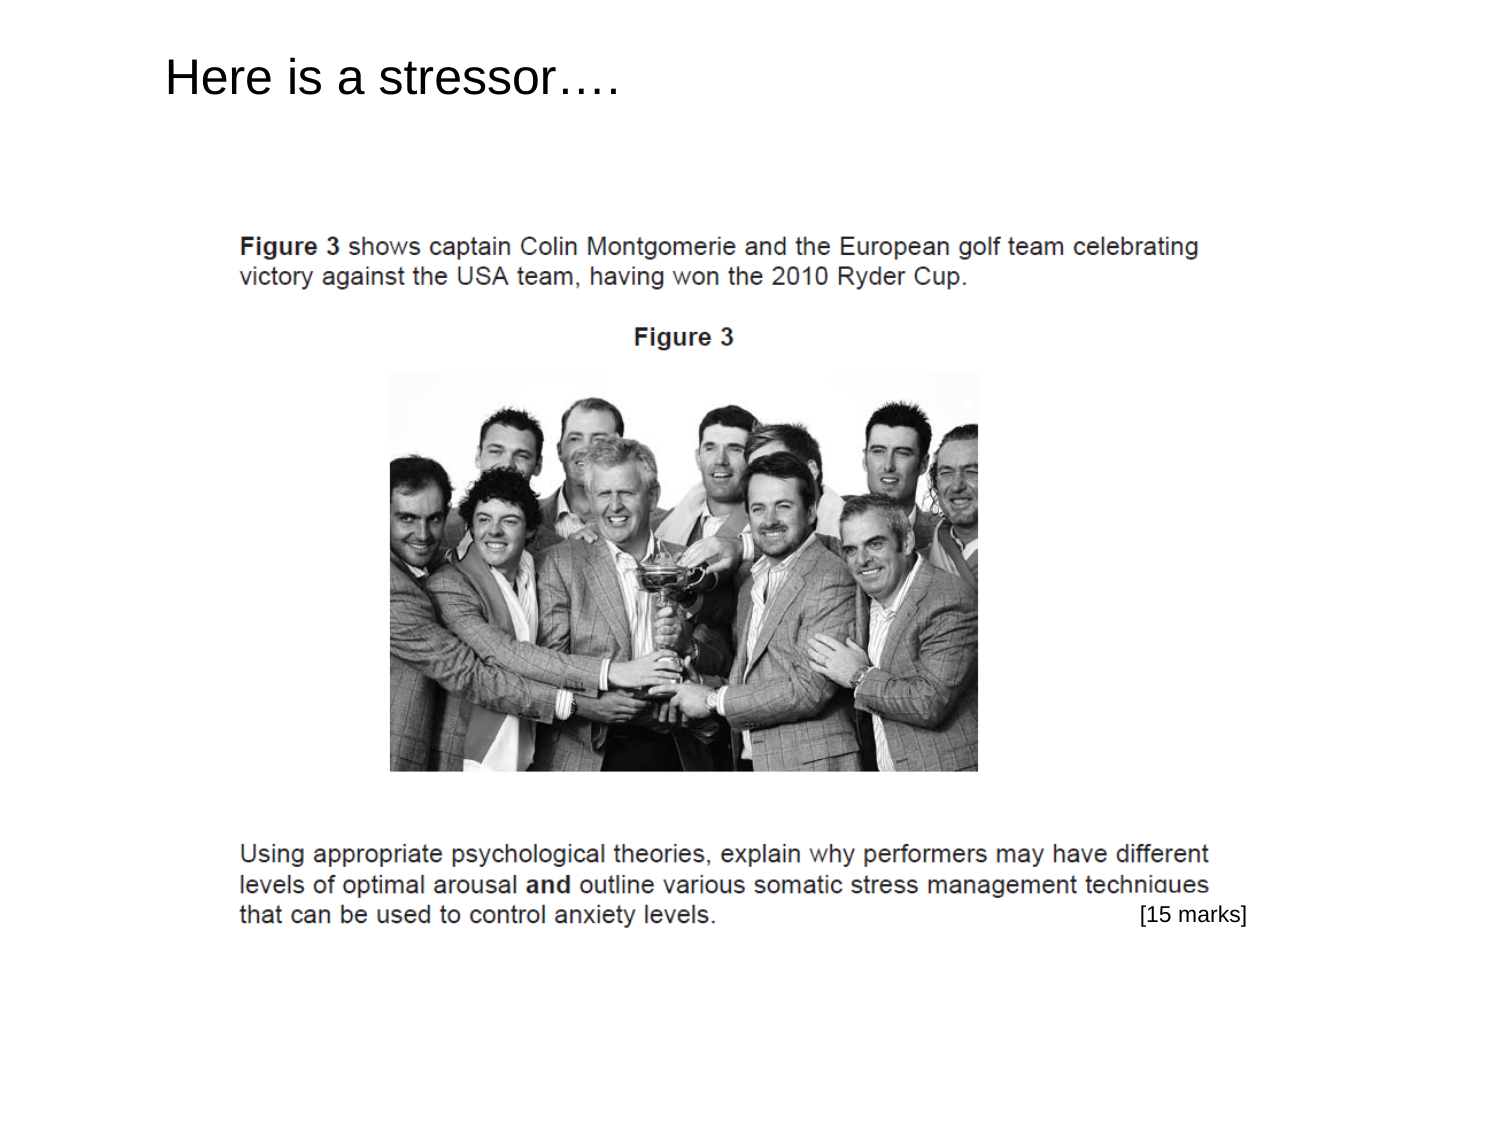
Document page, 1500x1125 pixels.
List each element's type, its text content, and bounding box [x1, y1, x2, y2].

text_box Here is a stressor…. [149, 37, 975, 113]
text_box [212, 212, 1376, 967]
